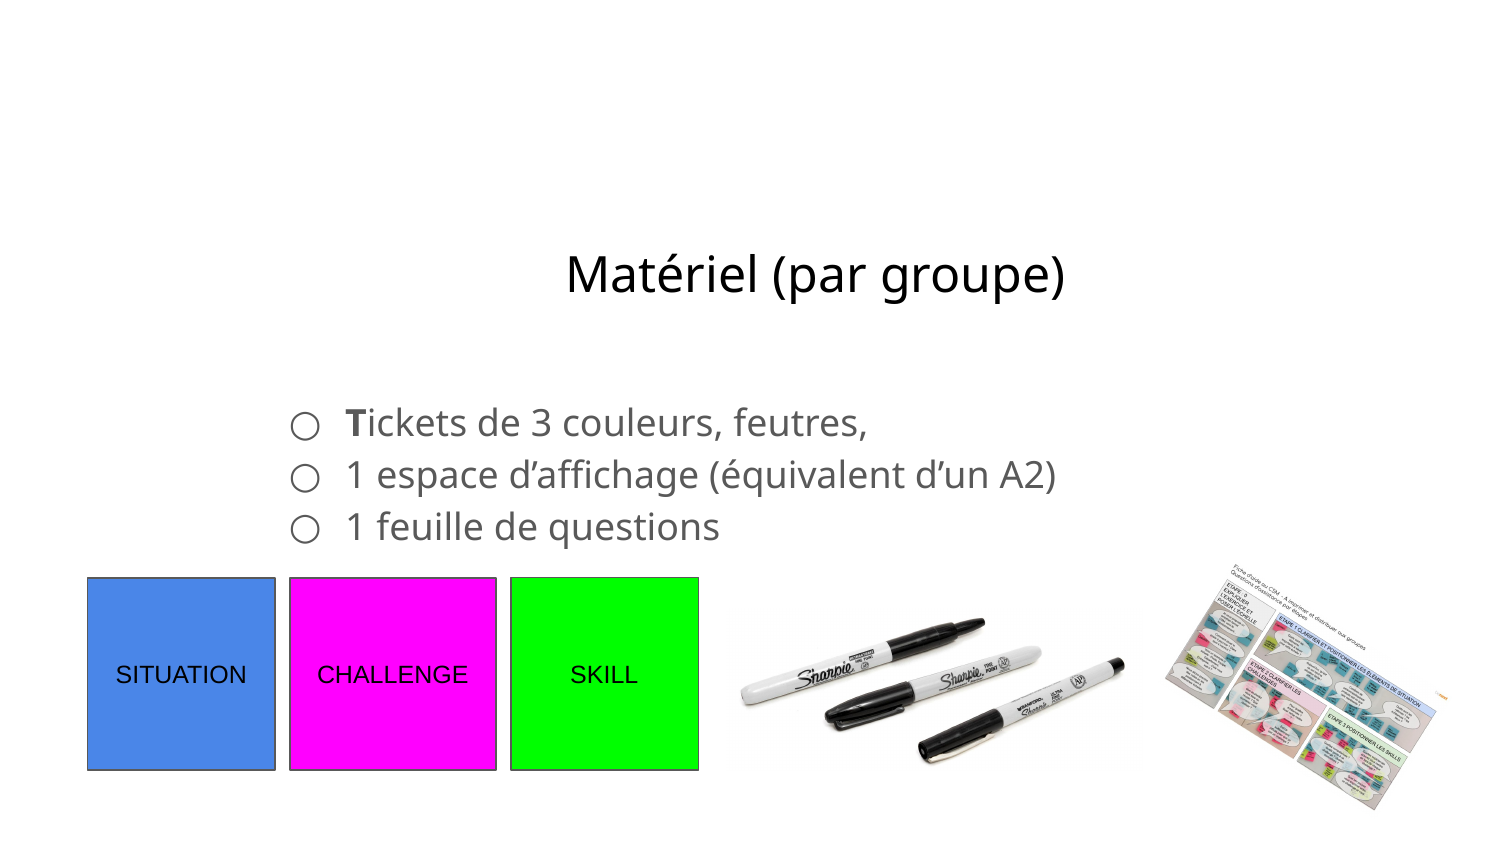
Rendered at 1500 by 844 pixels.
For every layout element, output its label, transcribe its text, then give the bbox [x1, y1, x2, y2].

text_box CHALLENGE [289, 577, 497, 771]
picture [726, 608, 1143, 771]
picture [1159, 561, 1451, 818]
text_box SITUATION [87, 577, 276, 771]
title Matériel (par groupe) Tickets de 3 couleurs, feutres, 1 espace d’affichage (équivalent d’un A2) 1 feuille de questions [180, 136, 1452, 655]
text_box SKILL [510, 577, 699, 771]
